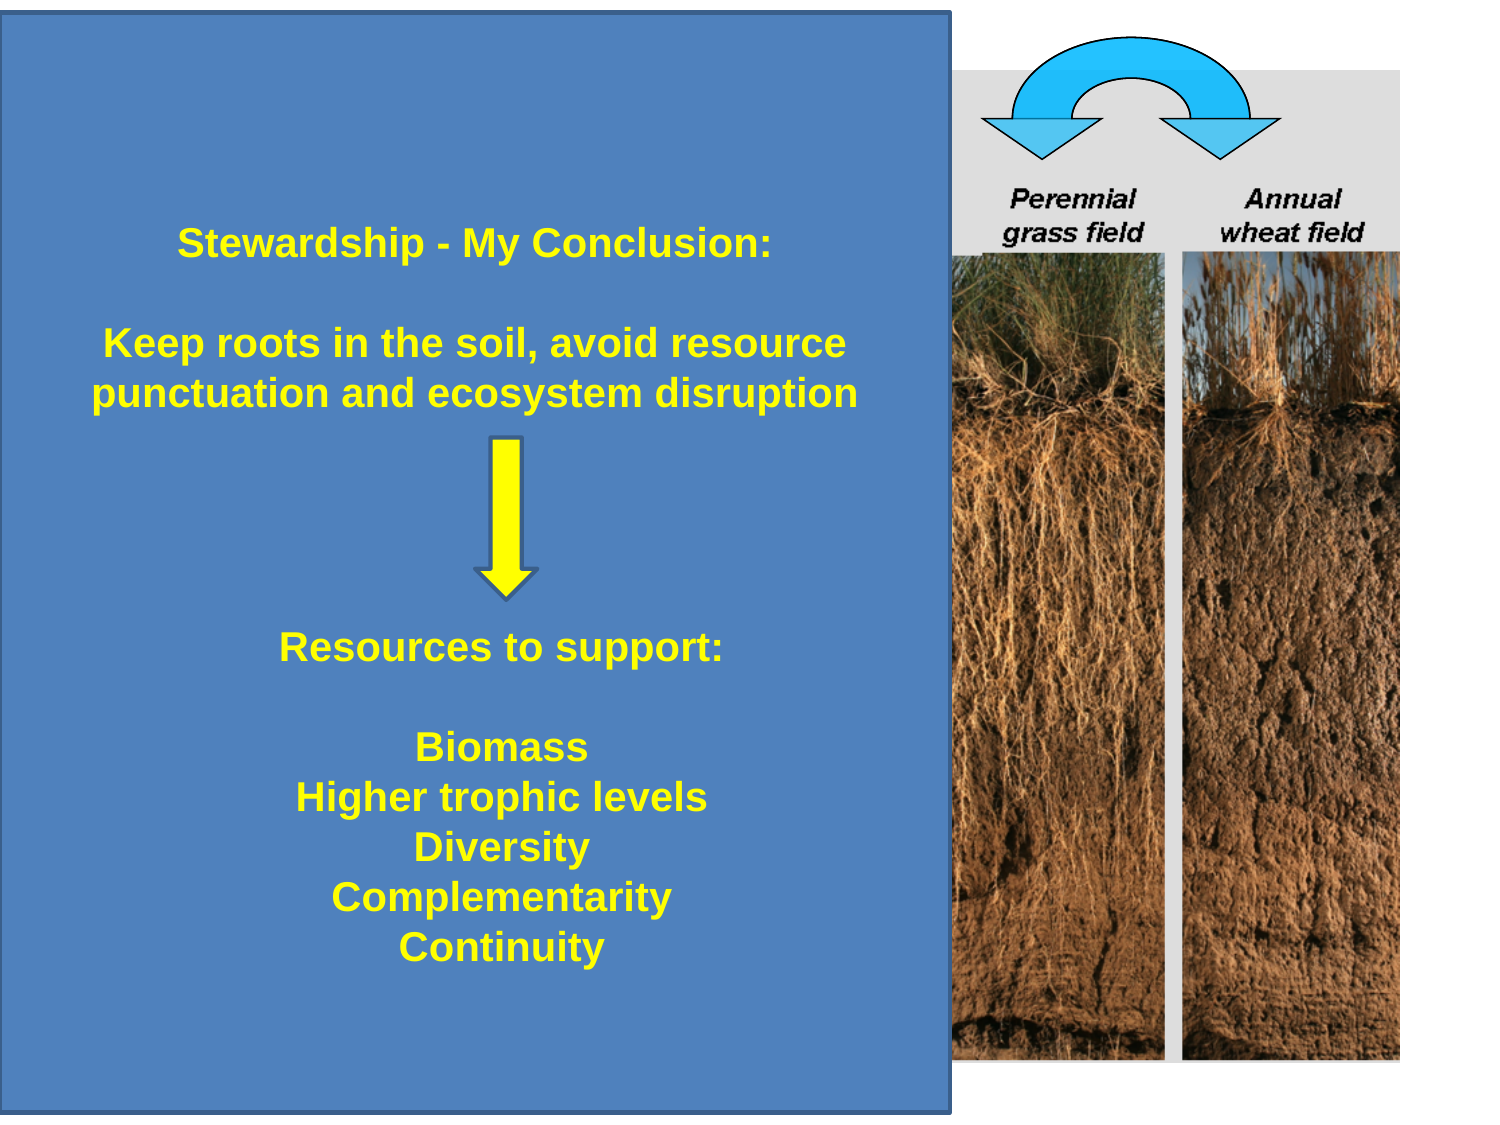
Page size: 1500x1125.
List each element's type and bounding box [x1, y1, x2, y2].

text_box [1037, 37, 1226, 69]
text_box [954, 70, 1401, 1063]
text_box [0, 12, 951, 1113]
